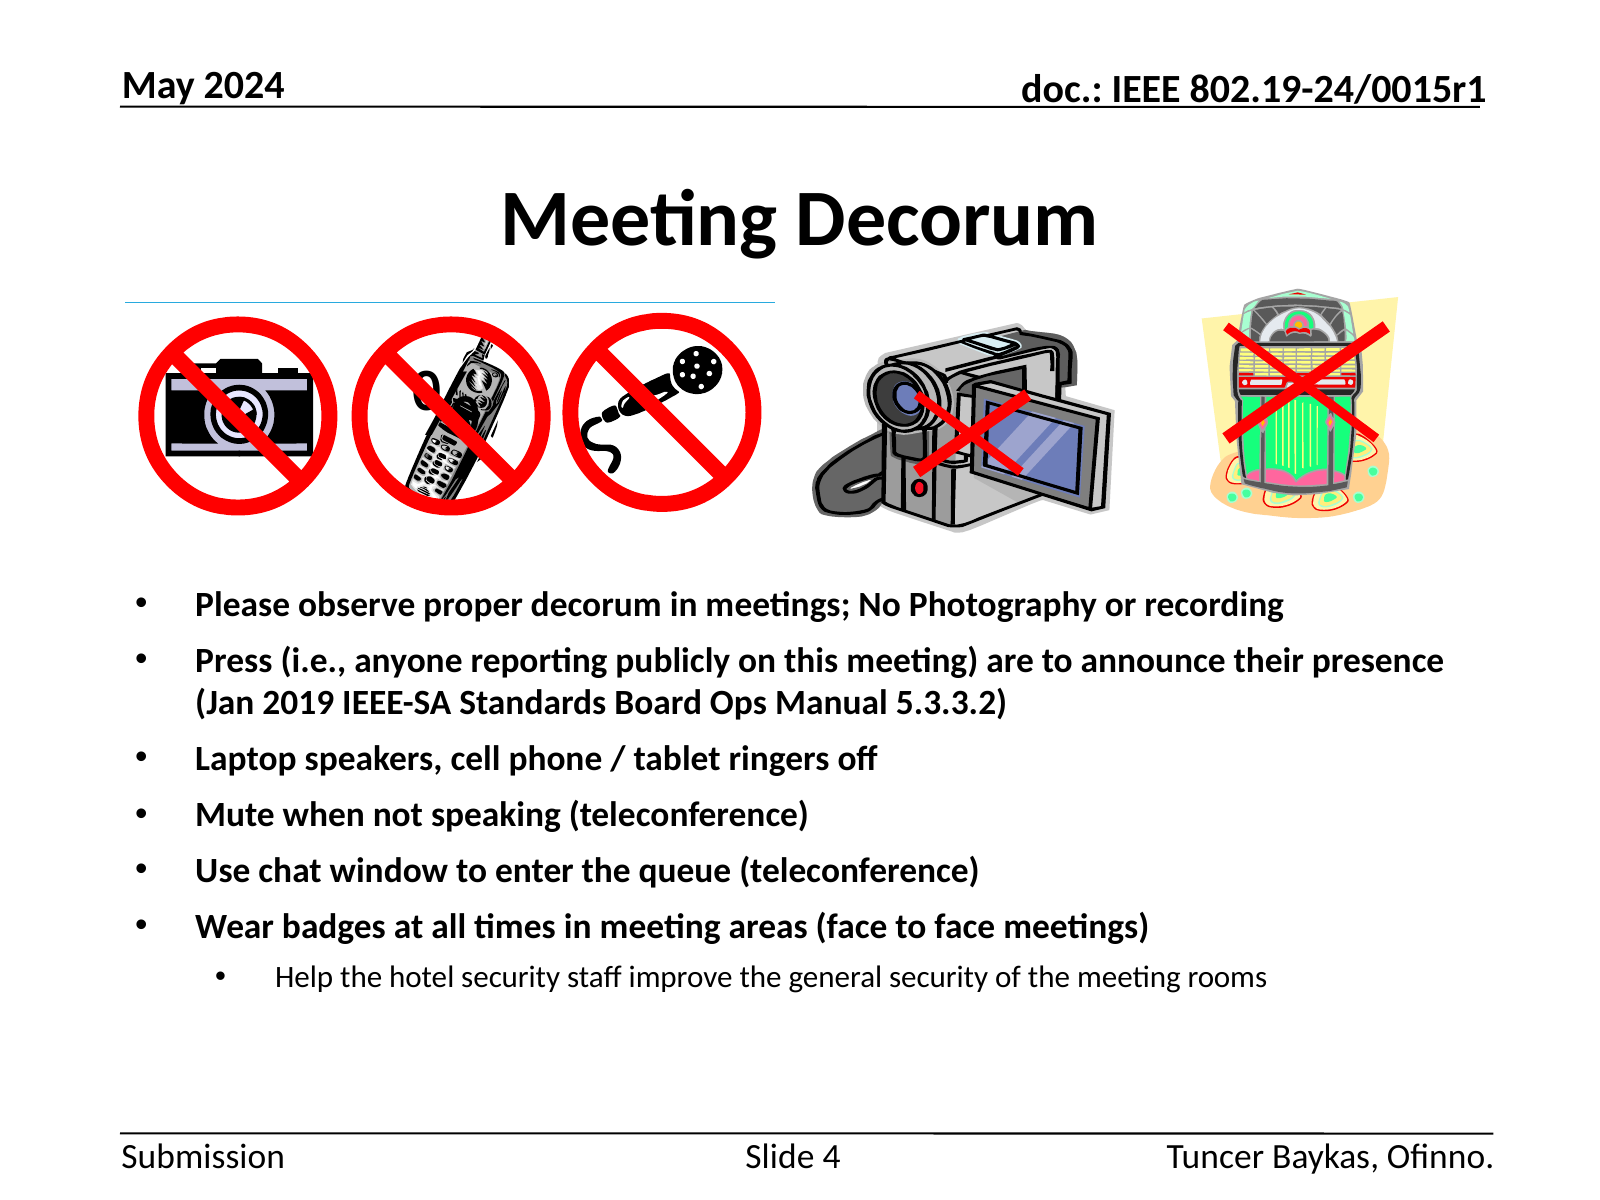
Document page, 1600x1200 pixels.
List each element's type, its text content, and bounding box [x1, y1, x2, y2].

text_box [124, 302, 776, 516]
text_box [811, 322, 1115, 533]
title Meeting Decorum [119, 119, 1480, 307]
list Please observe proper decorum in meetings; No Photography or recording Press (i.e., anyone reporting publicly on this meeting) are to announce their presence (Jan 2019 IEEE-SA Standards Board Ops Manual 5.3.3.2) Laptop speakers, cell phone / tablet ringers off Mute when not speaking (teleconference) Use chat window to enter the queue (teleconference) Wear badges at all times in meeting areas (face to face meetings) Help the hotel security staff improve the general security of the meeting rooms [119, 573, 1480, 1067]
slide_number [121, 58, 451, 107]
slide_number Slide 4 [733, 1132, 854, 1197]
footer Tuncer Baykas, Ofinno. [937, 1132, 1495, 1174]
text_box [1201, 288, 1399, 519]
